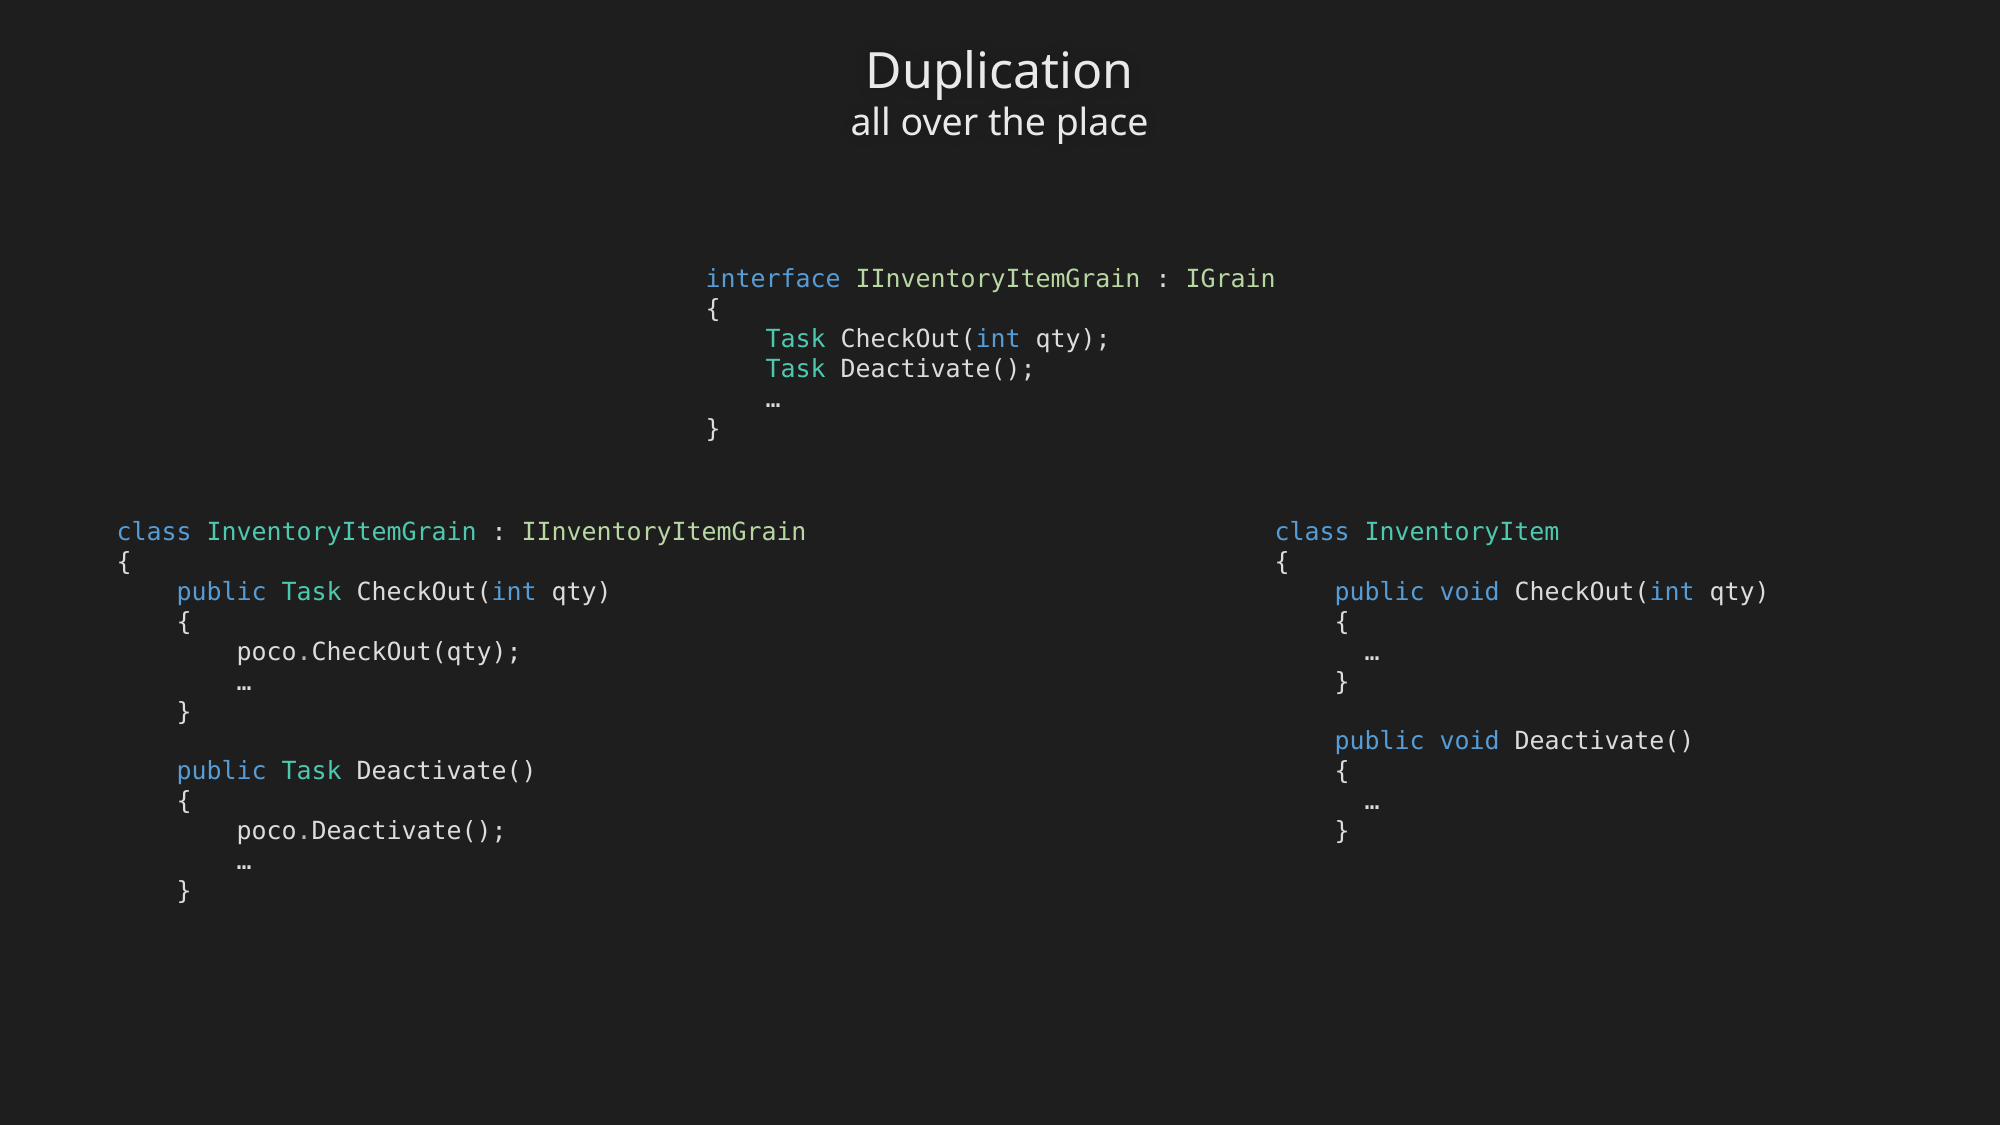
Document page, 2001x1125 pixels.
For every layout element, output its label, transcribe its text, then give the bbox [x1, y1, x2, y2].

text_box interface IInventoryItemGrain : IGrain { Task CheckOut(int qty); Task Deactivate(); … } [690, 255, 1404, 450]
text_box class InventoryItemGrain : IInventoryItemGrain { public Task CheckOut(int qty) { poco.CheckOut(qty); … } public Task Deactivate() { poco.Deactivate(); … } [101, 507, 847, 912]
text_box Duplication all over the place [835, 30, 1165, 151]
text_box class InventoryItem { public void CheckOut(int qty) { … } public void Deactivate() { … } [1259, 507, 1816, 852]
